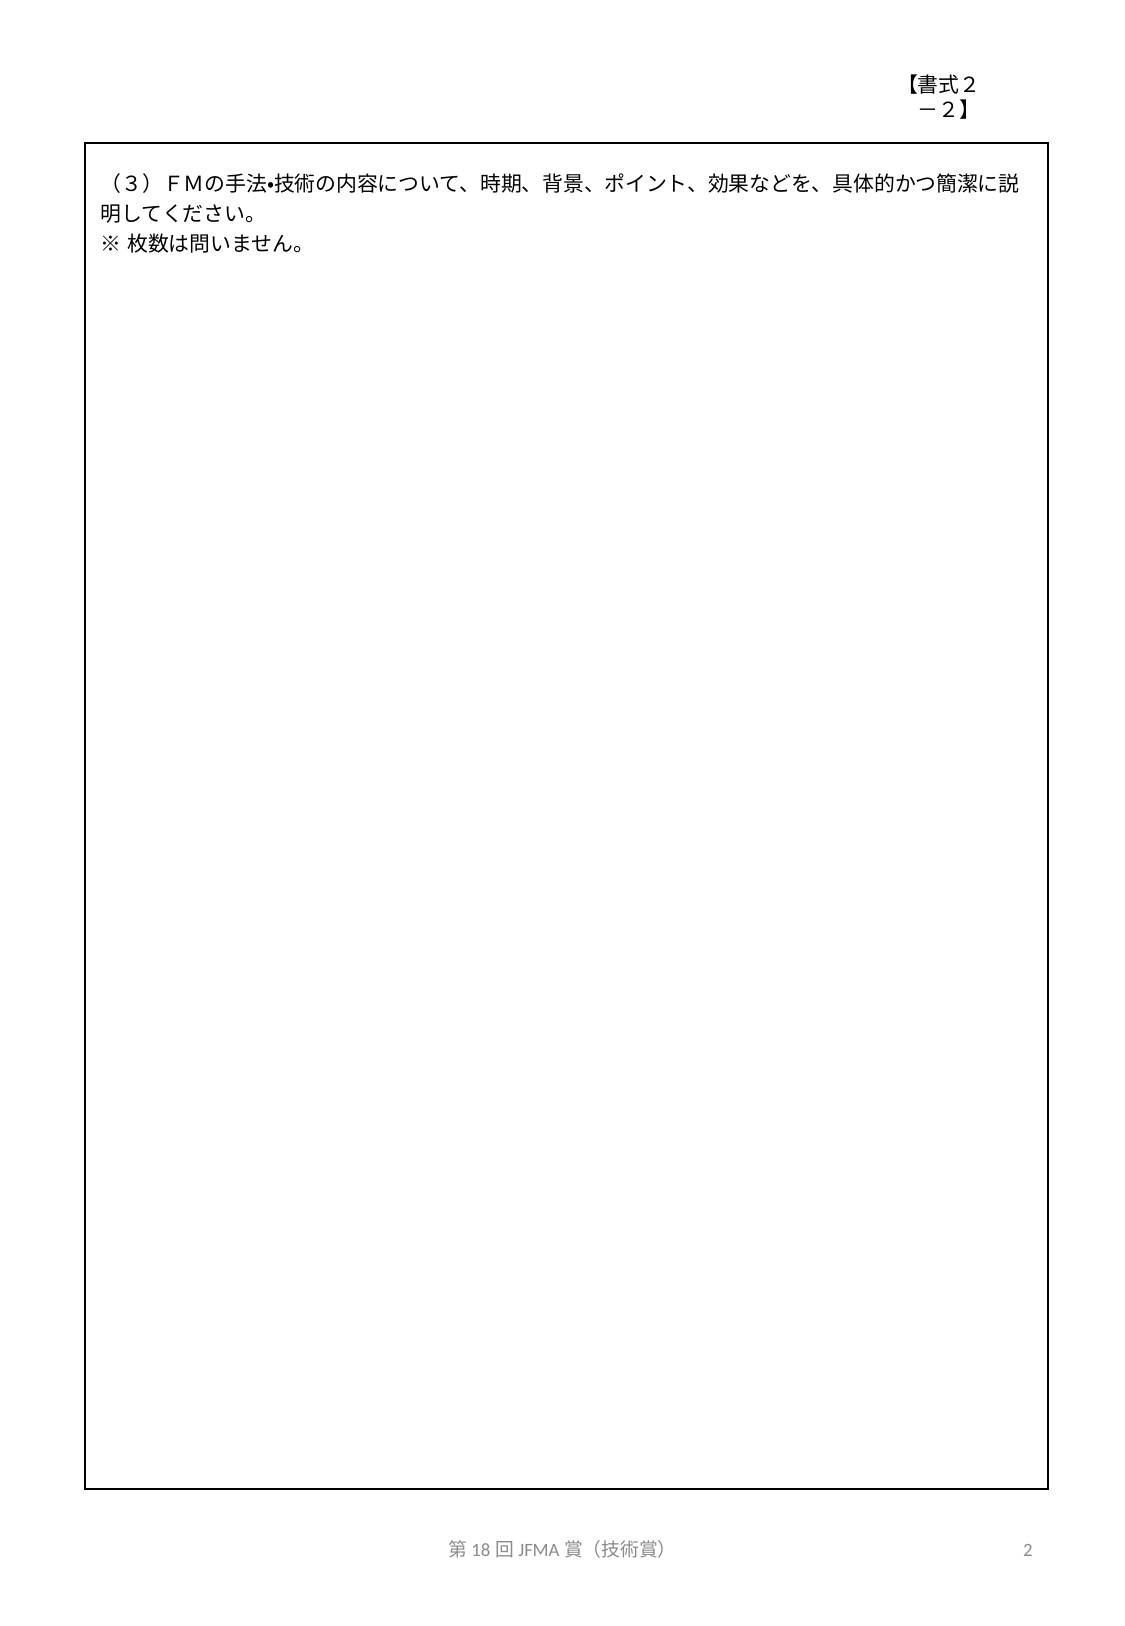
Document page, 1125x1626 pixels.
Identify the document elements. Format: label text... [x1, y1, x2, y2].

table_header （３）ＦＭの手法・技術の内容について、時期、背景、ポイント、効果などを、具体的かつ簡潔に説明してください。 ※枚数は問いません。 [86, 144, 1047, 1488]
footer 第18回JFMA賞（技術賞） [372, 1506, 753, 1593]
text_box 【書式２－２】 [819, 76, 996, 117]
slide_number 2 [794, 1506, 1048, 1593]
